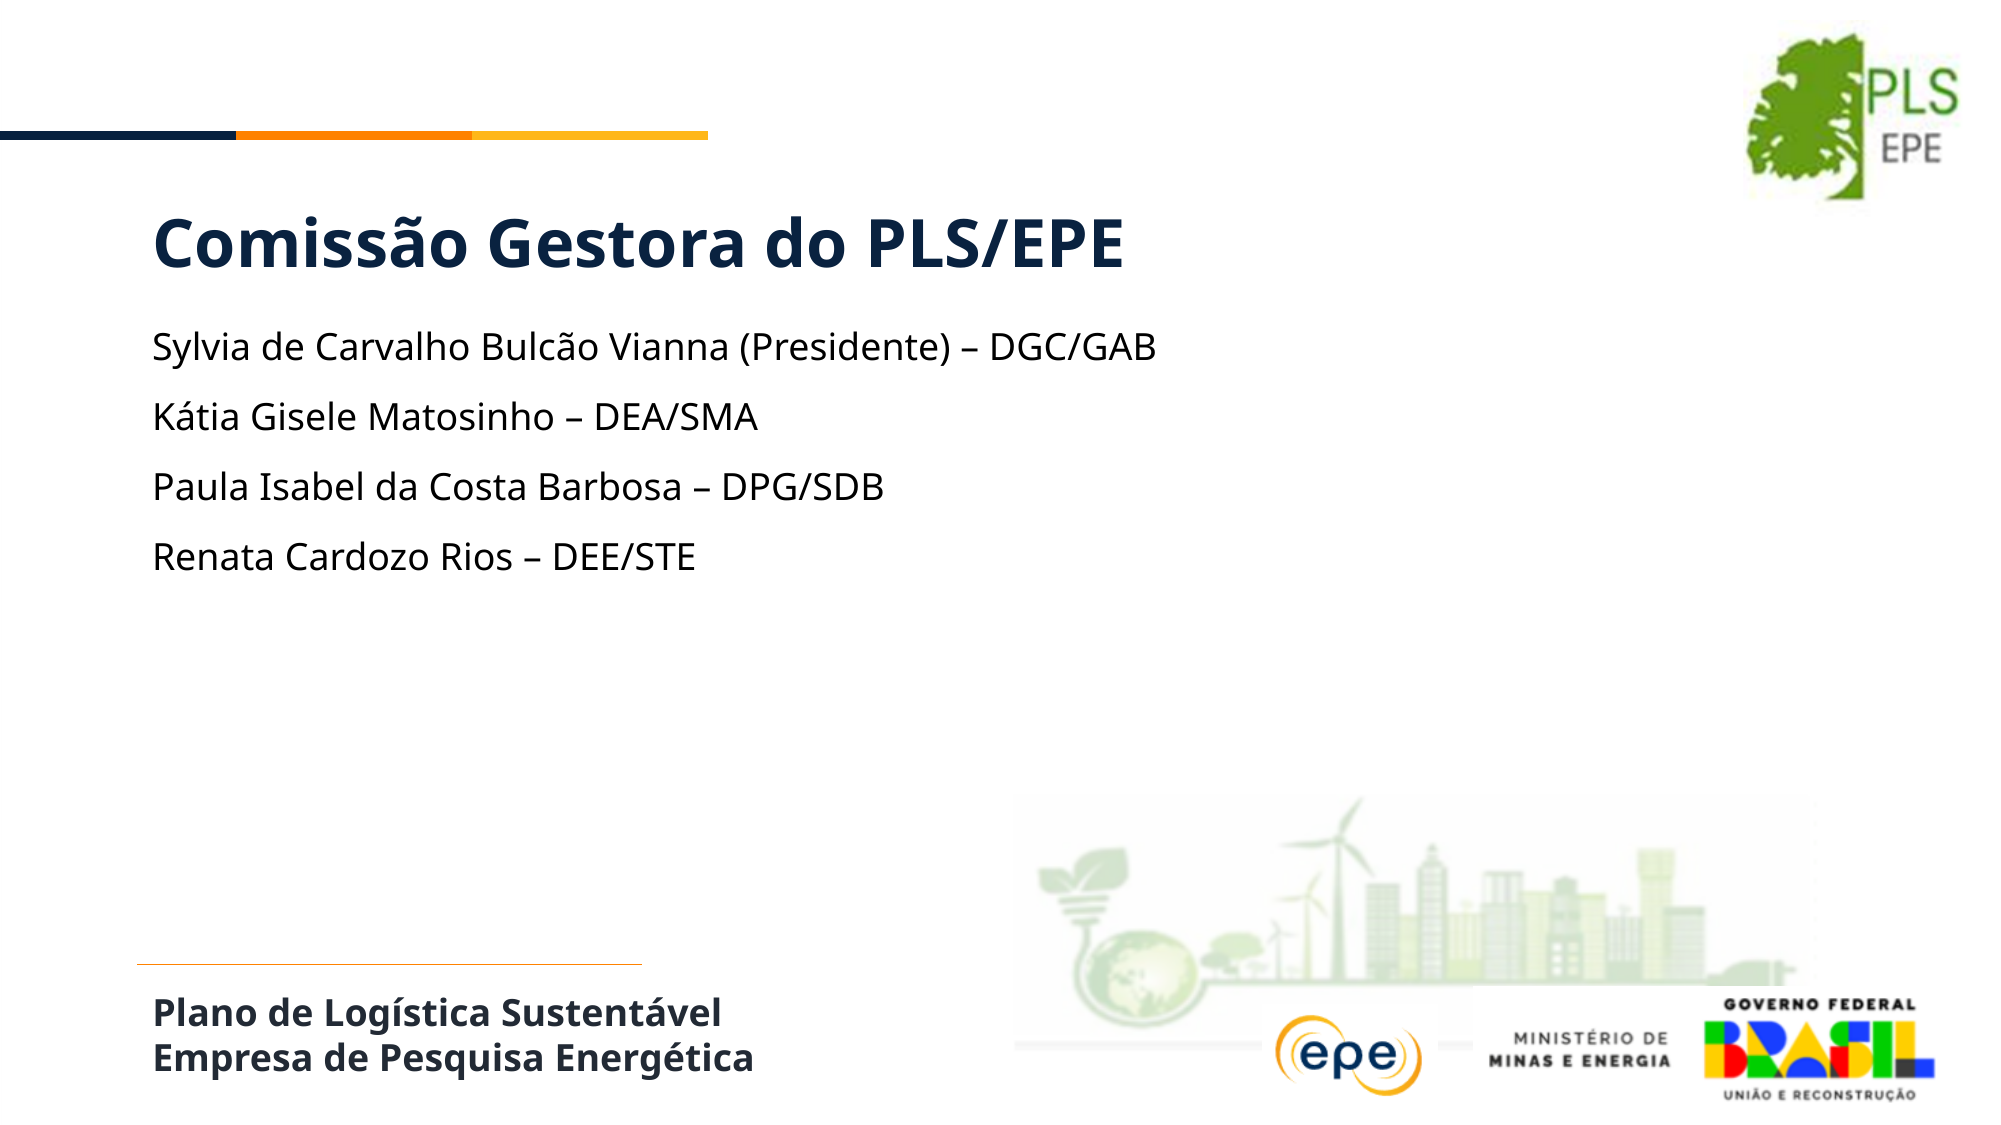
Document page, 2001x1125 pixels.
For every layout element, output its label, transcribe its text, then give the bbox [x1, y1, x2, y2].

title Comissão Gestora do PLS/EPE [137, 211, 1831, 361]
picture [1730, 20, 1970, 220]
picture [1473, 986, 1948, 1111]
text_box Sylvia de Carvalho Bulcão Vianna (Presidente) – DGC/GAB Kátia Gisele Matosinho – DEA/SMA Paula Isabel da Costa Barbosa – DPG/SDB Renata Cardozo Rios – DEE/STE [137, 315, 1210, 586]
picture [1262, 1004, 1438, 1111]
text_box Plano de Logística Sustentável Empresa de Pesquisa Energética [137, 982, 1259, 1087]
